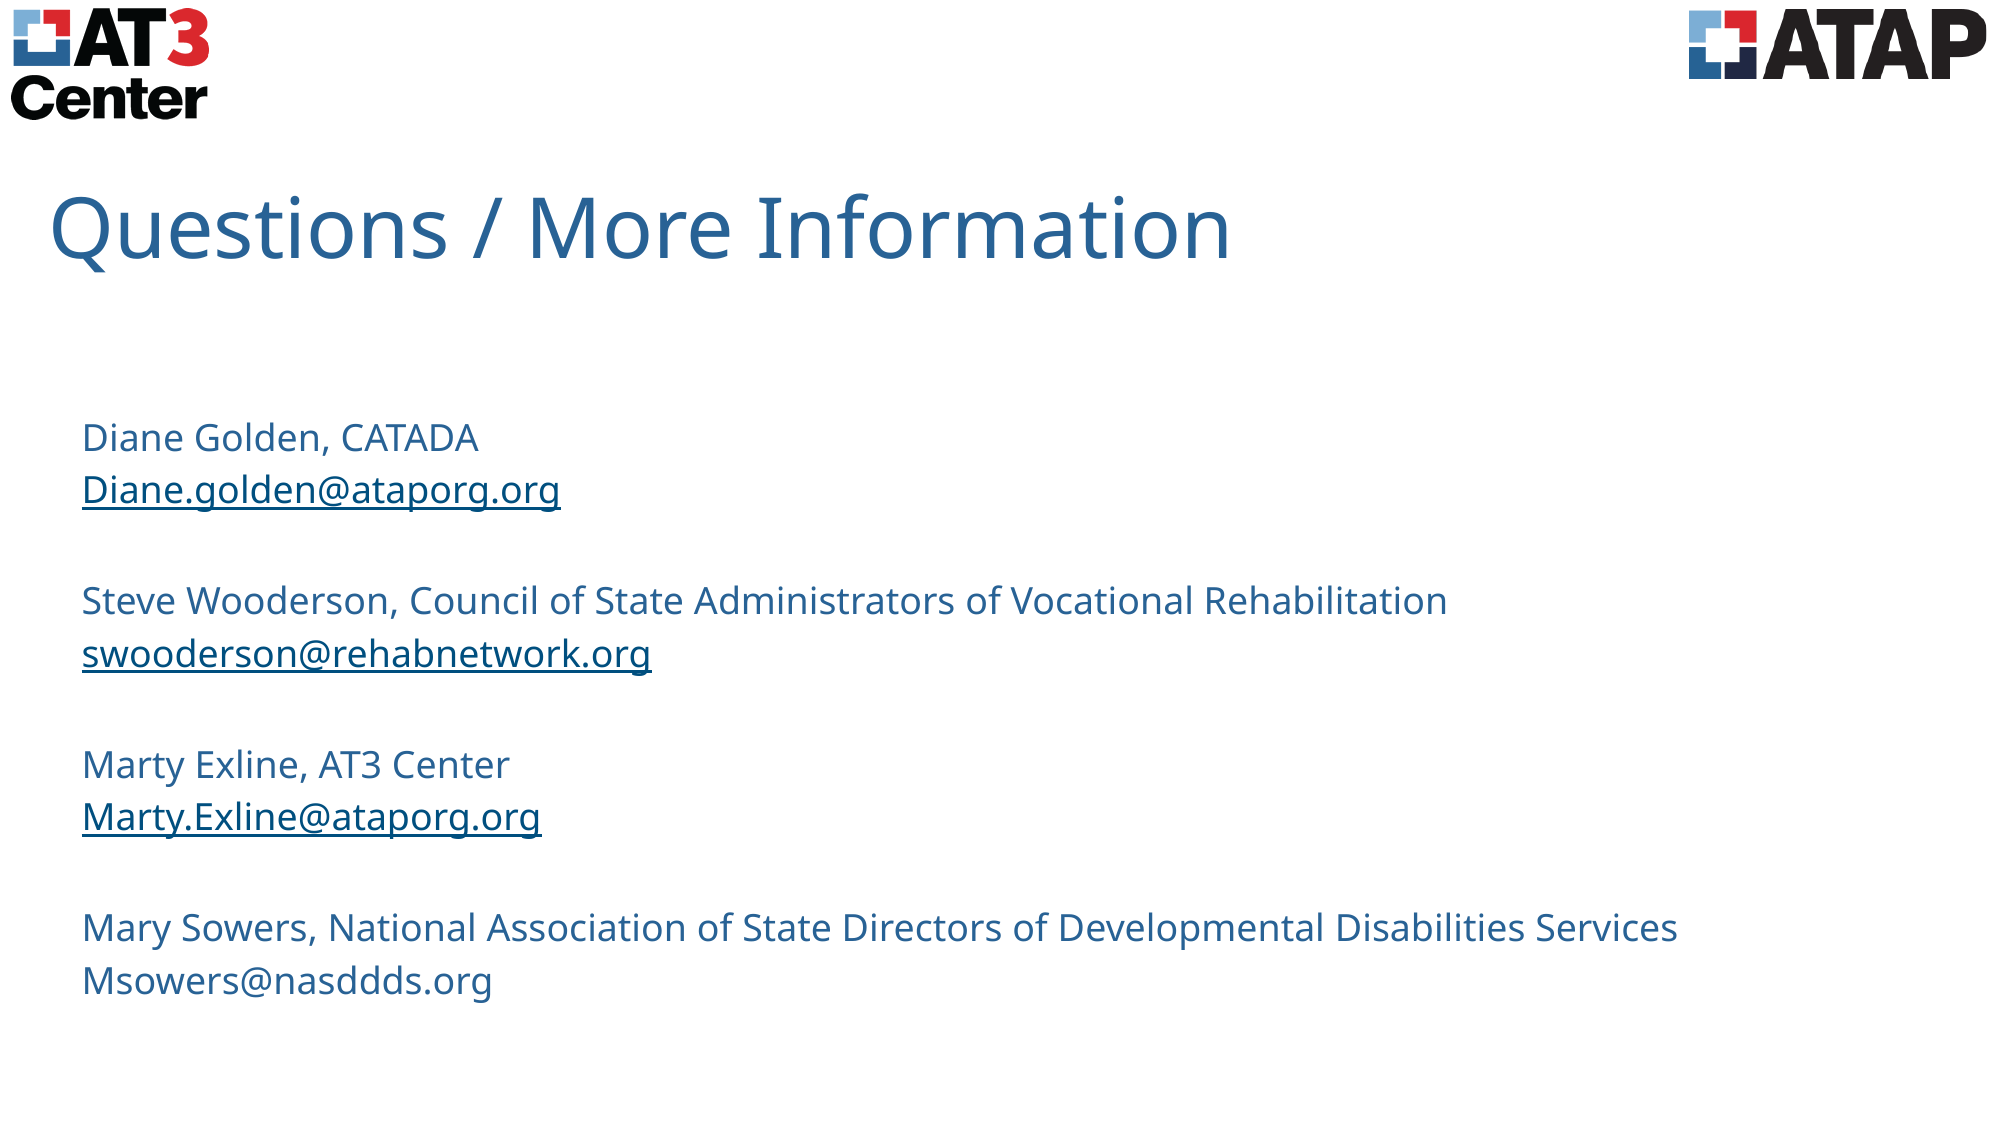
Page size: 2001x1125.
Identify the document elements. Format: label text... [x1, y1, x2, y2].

title Questions / More Information [33, 125, 1817, 284]
picture [11, 8, 209, 120]
picture [1686, 8, 1987, 84]
list Diane Golden, CATADA Diane.golden@ataporg.org Steve Wooderson, Council of State Administrators of Vocational Rehabilitation swooderson@rehabnetwork.org Marty Exline, AT3 Center Marty.Exline@ataporg.org Mary Sowers, National Association of State Directors of Developmental Disabilities Services Msowers@nasddds.org [66, 406, 2000, 1044]
